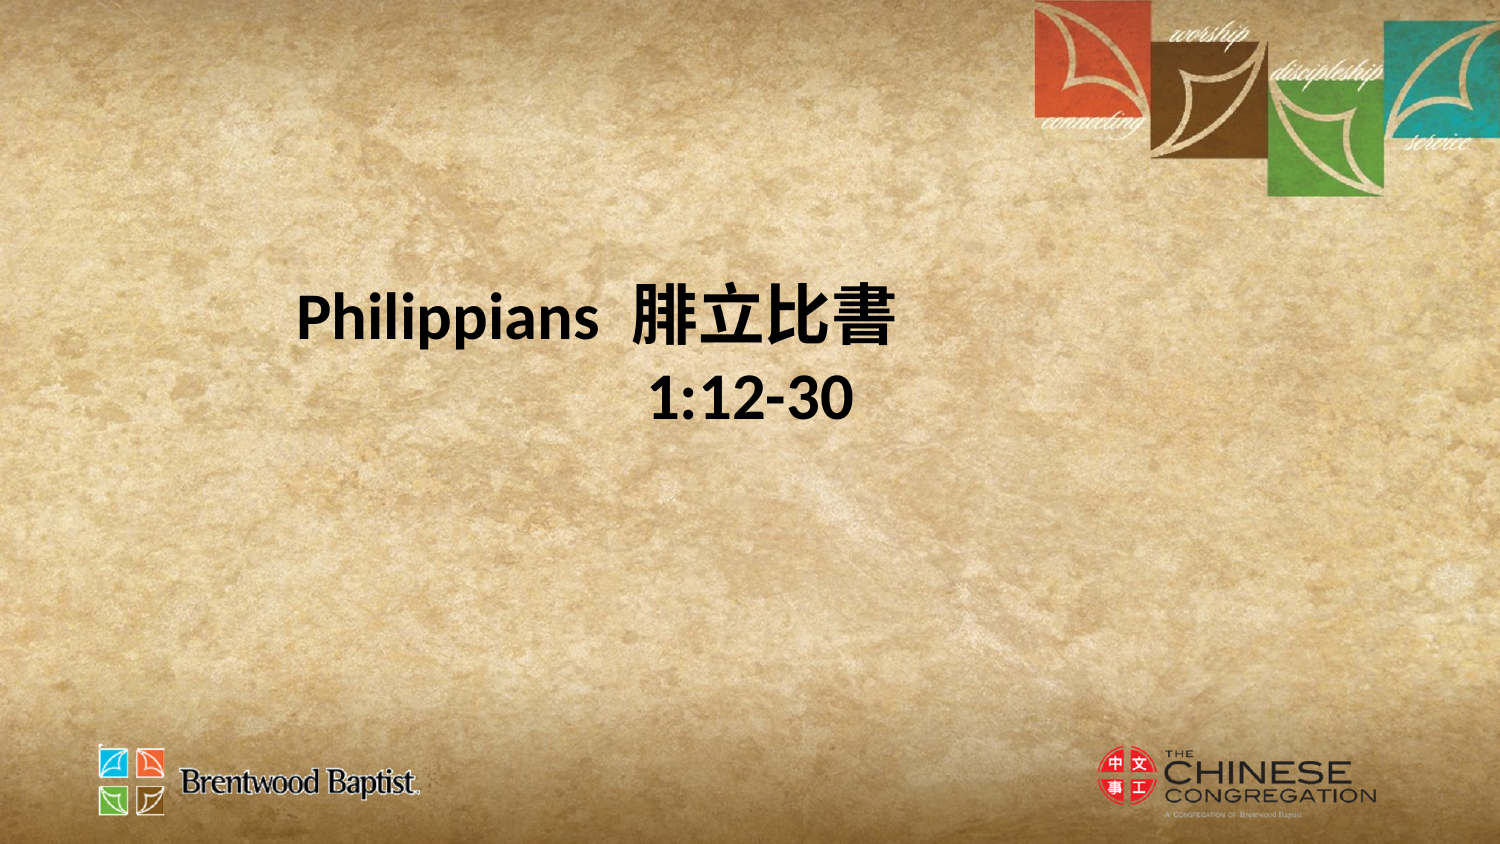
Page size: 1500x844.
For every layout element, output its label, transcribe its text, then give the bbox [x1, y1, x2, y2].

picture [0, 0, 1500, 844]
text_box Philippians 腓立比書 1:12-30 [281, 265, 1219, 441]
